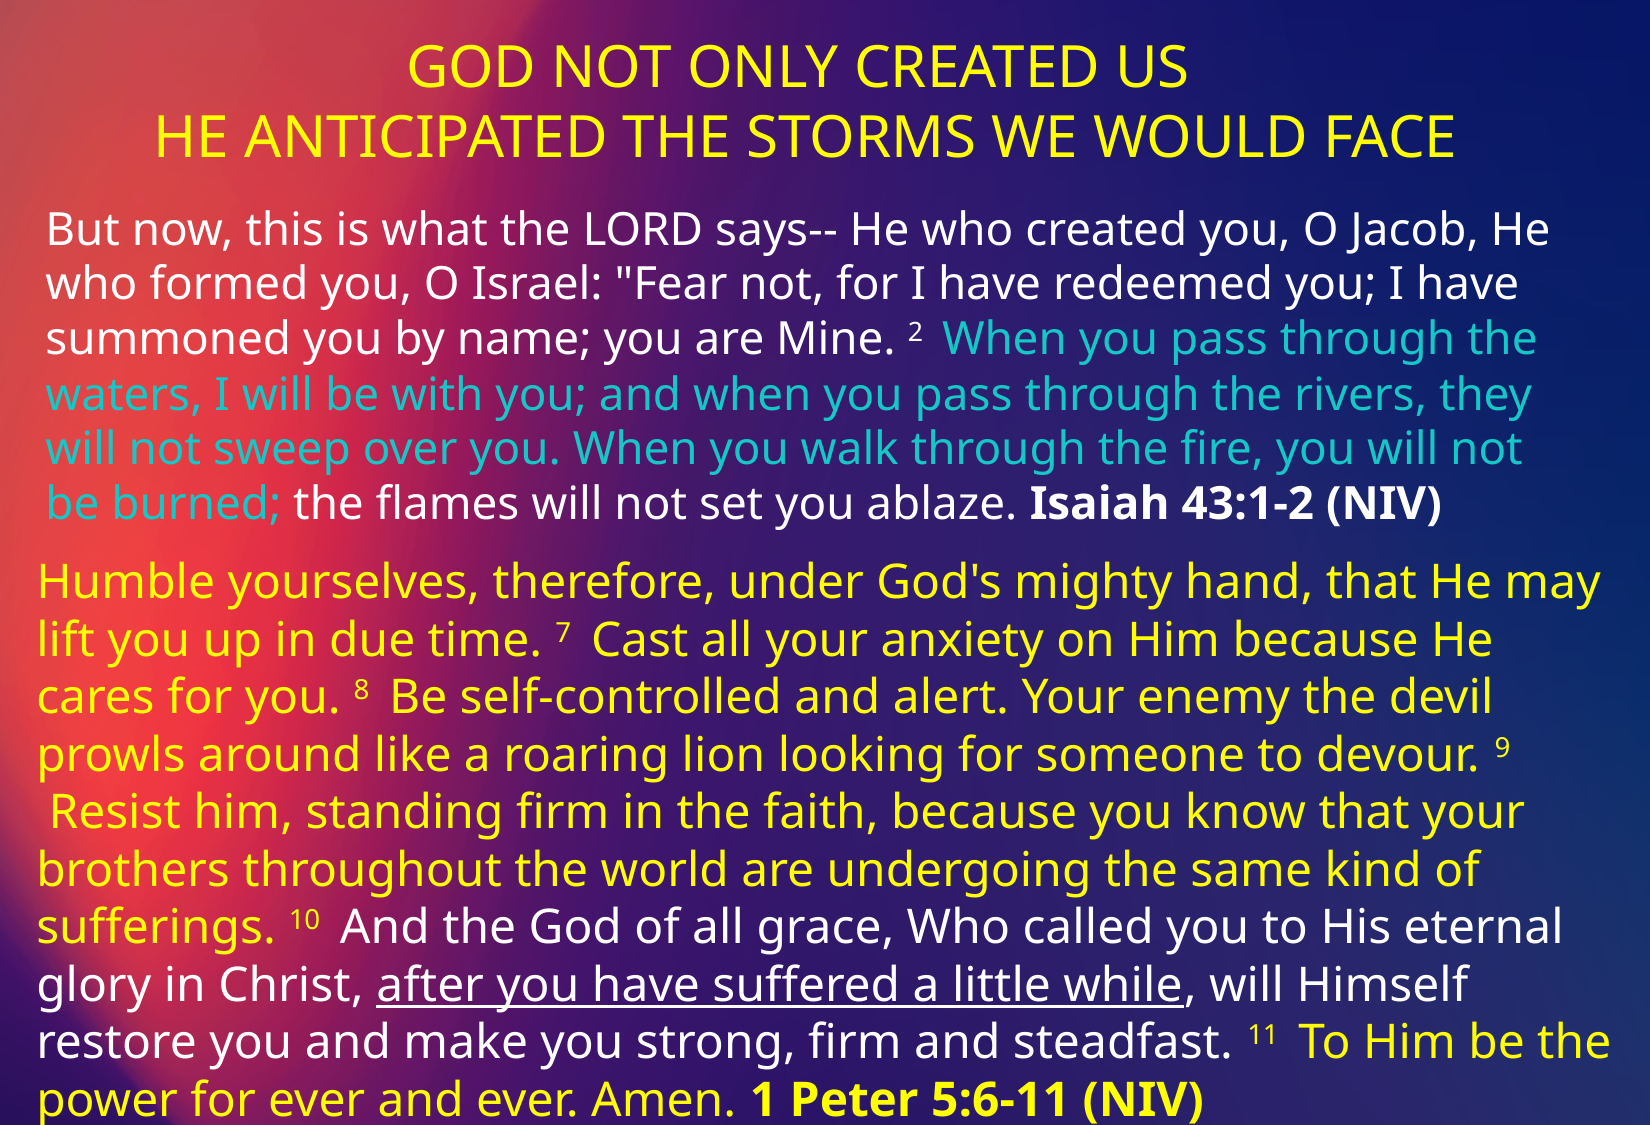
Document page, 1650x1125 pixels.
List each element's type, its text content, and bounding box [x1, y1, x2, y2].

text_box But now, this is what the LORD says-- He who created you, O Jacob, He who formed you, O Israel: "Fear not, for I have redeemed you; I have summoned you by name; you are Mine. 2 When you pass through the waters, I will be with you; and when you pass through the rivers, they will not sweep over you. When you walk through the fire, you will not be burned; the flames will not set you ablaze. Isaiah 43:1-2 (NIV) [30, 191, 1582, 537]
picture [0, 0, 1650, 1125]
text_box GOD NOT ONLY CREATED US HE ANTICIPATED THE STORMS WE WOULD FACE [0, 21, 1612, 177]
text_box Humble yourselves, therefore, under God's mighty hand, that He may lift you up in due time. 7 Cast all your anxiety on Him because He cares for you. 8 Be self-controlled and alert. Your enemy the devil prowls around like a roaring lion looking for someone to devour. 9 Resist him, standing firm in the faith, because you know that your brothers throughout the world are undergoing the same kind of sufferings. 10 And the God of all grace, Who called you to His eternal glory in Christ, after you have suffered a little while, will Himself restore you and make you strong, firm and steadfast. 11 To Him be the power for ever and ever. Amen. 1 Peter 5:6-11 (NIV) [21, 543, 1640, 1125]
